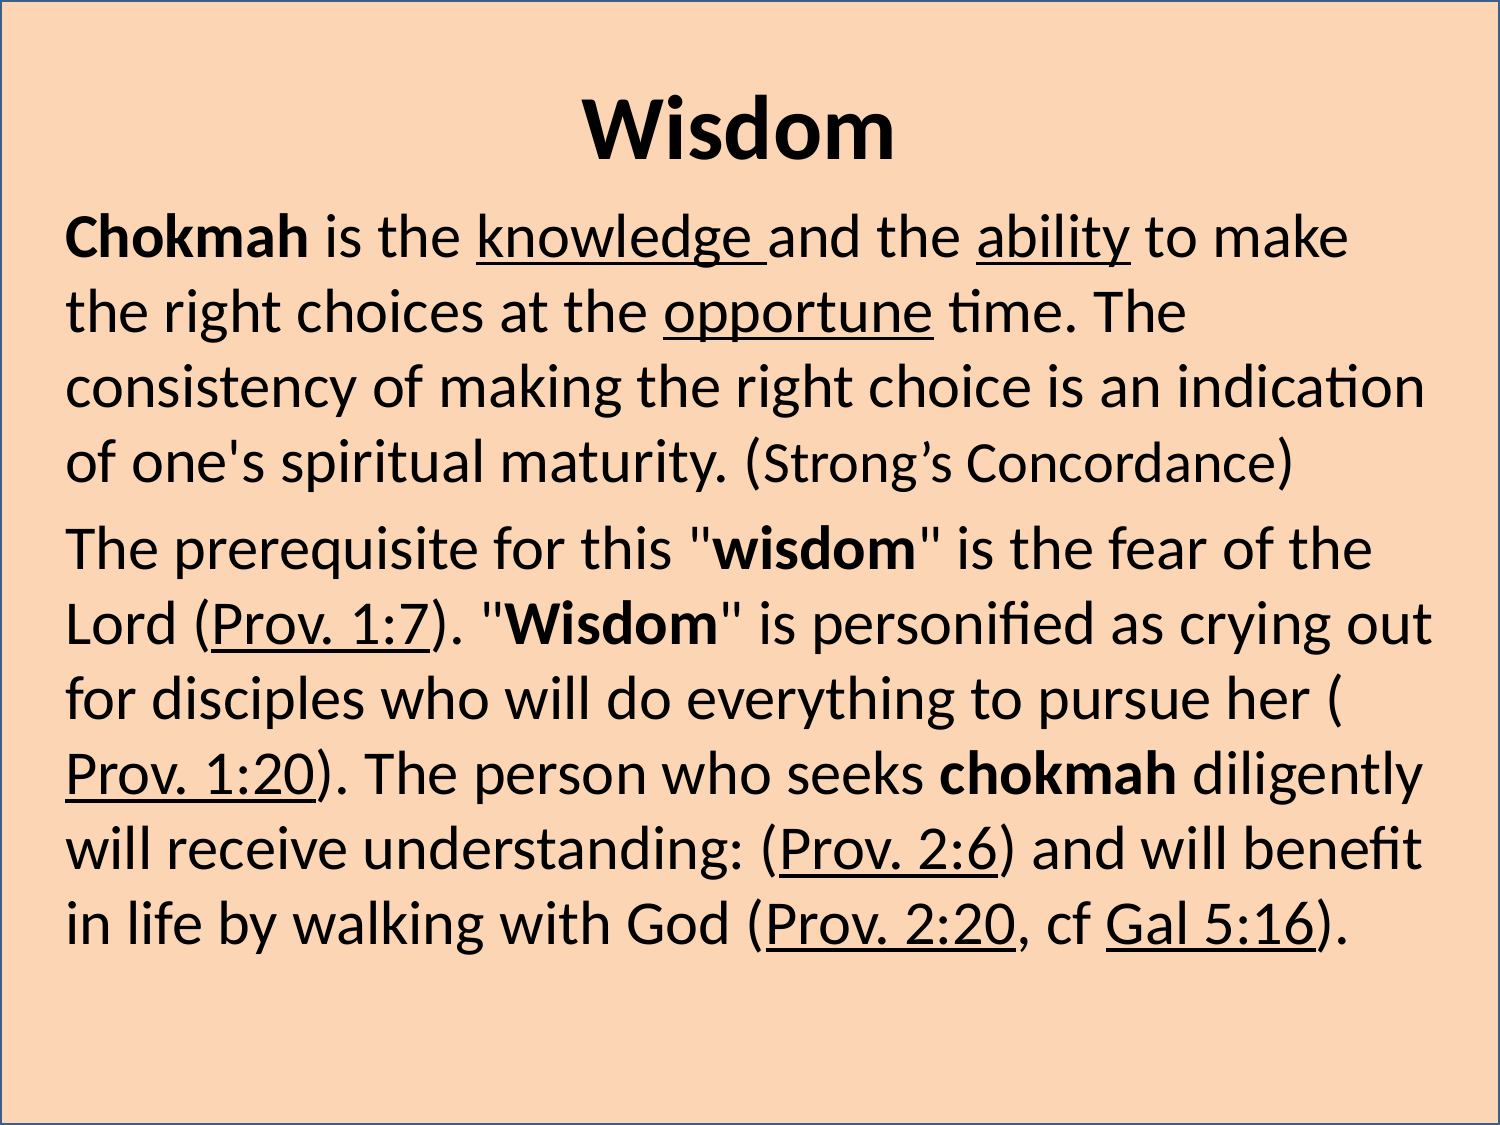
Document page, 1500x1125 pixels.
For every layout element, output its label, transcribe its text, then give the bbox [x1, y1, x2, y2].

title Wisdom [75, 28, 1425, 187]
list Chokmah is the knowledge and the ability to make the right choices at the opportune time. The consistency of making the right choice is an indication of one's spiritual maturity. (Strong’s Concordance) The prerequisite for this "wisdom" is the fear of the Lord (Prov. 1:7). "Wisdom" is personified as crying out for disciples who will do everything to pursue her (Prov. 1:20). The person who seeks chokmah diligently will receive understanding: (Prov. 2:6) and will benefit in life by walking with God (Prov. 2:20, cf Gal 5:16). [50, 187, 1463, 1100]
text_box [0, 0, 1500, 1125]
